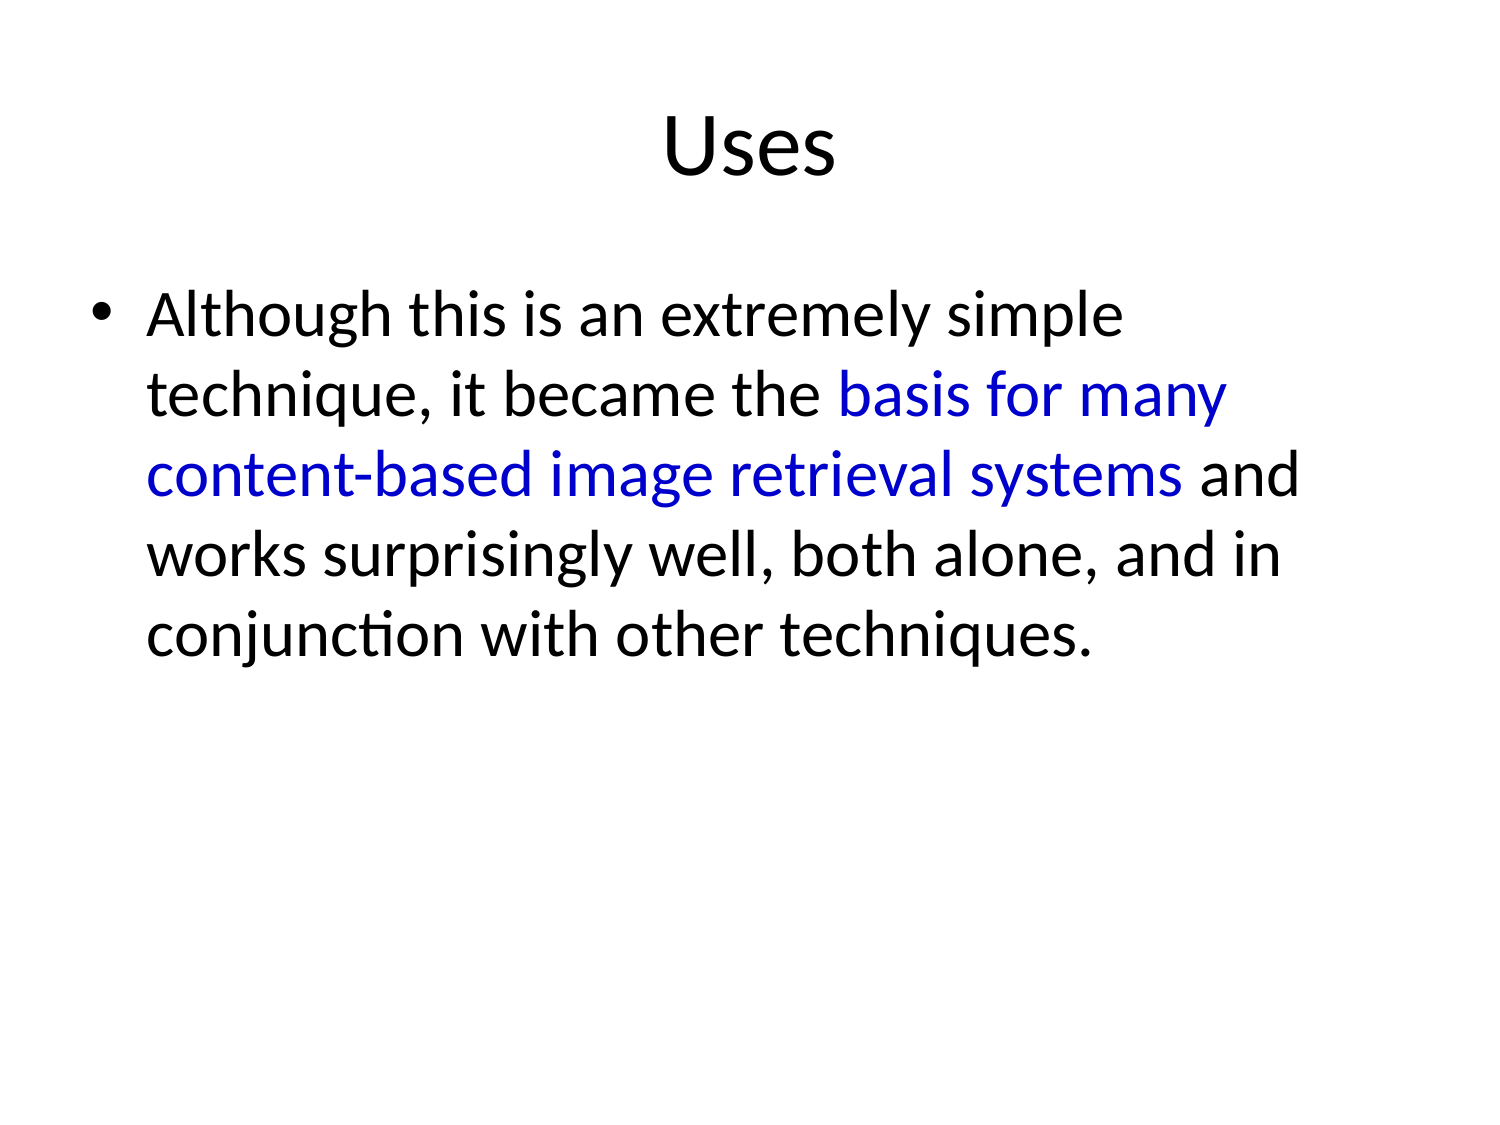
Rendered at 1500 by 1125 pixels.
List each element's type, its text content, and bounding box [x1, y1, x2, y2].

title Uses [75, 45, 1425, 233]
list Although this is an extremely simple technique, it became the basis for many content-based image retrieval systems and works surprisingly well, both alone, and in conjunction with other techniques. [75, 262, 1425, 1005]
